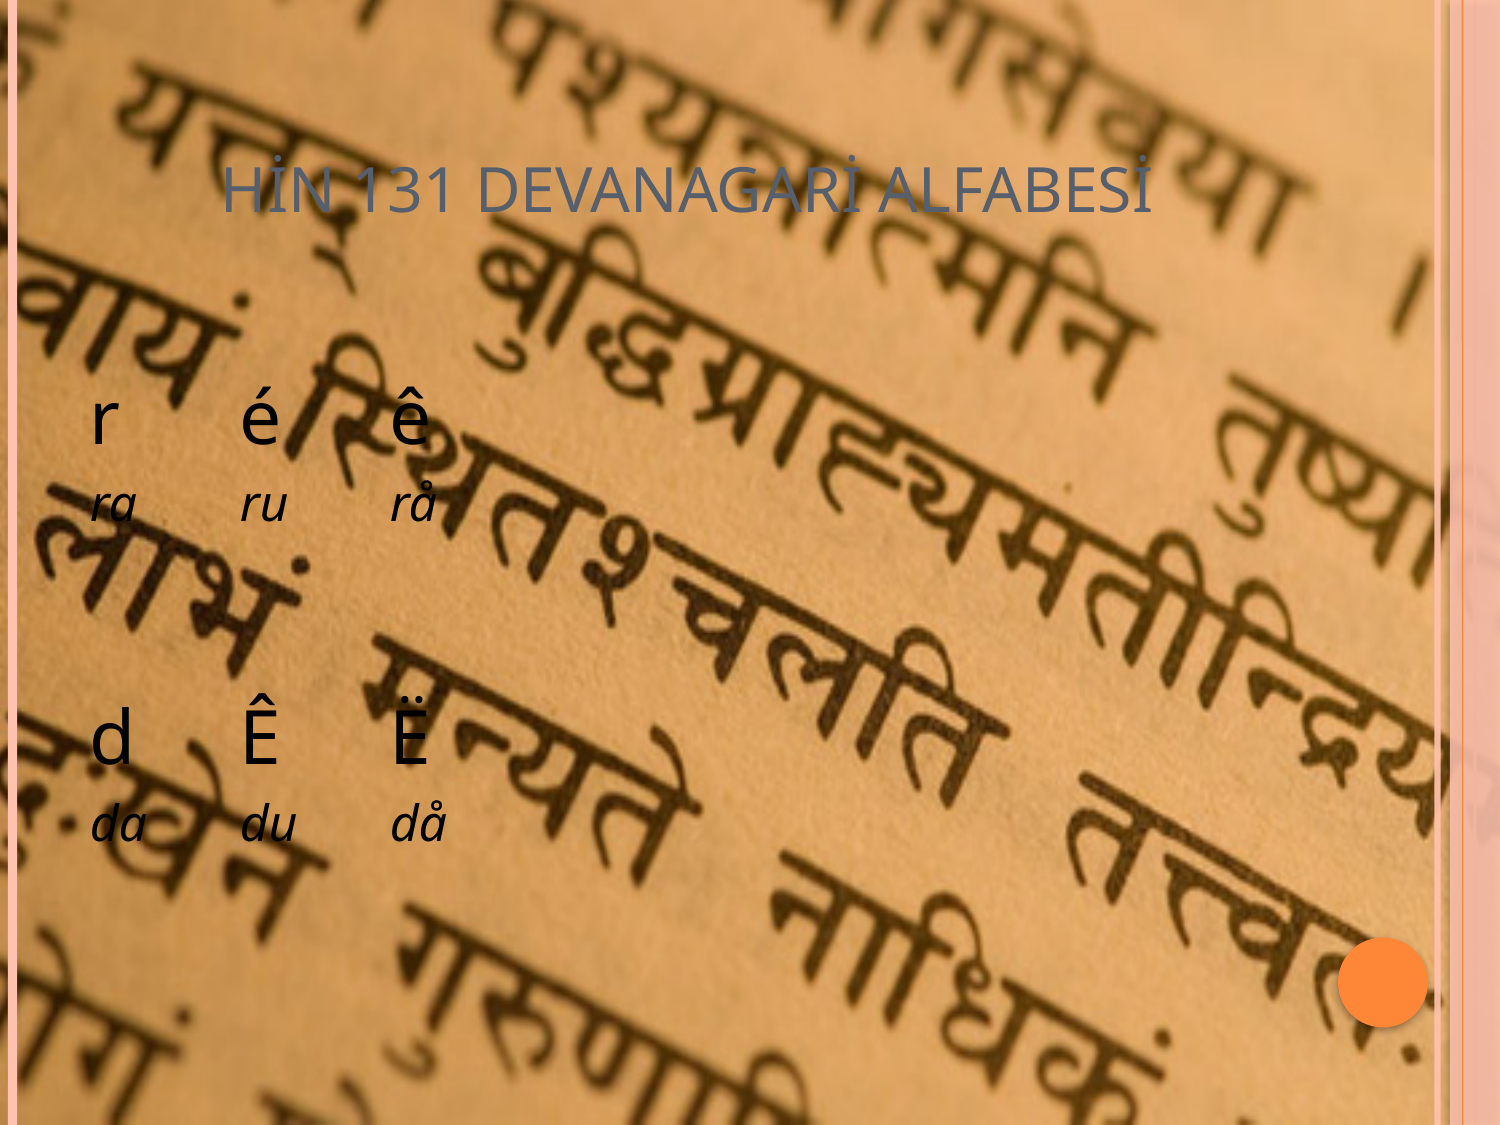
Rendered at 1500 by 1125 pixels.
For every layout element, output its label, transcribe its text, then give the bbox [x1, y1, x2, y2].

picture [1441, 0, 1449, 1125]
picture [18, 0, 1434, 1125]
picture [0, 0, 7, 1125]
list r é ê ra ru rå d Ê Ë da du då [75, 361, 1300, 1062]
title HİN 131 DEVANAGARİ ALFABESİ [75, 45, 1300, 233]
